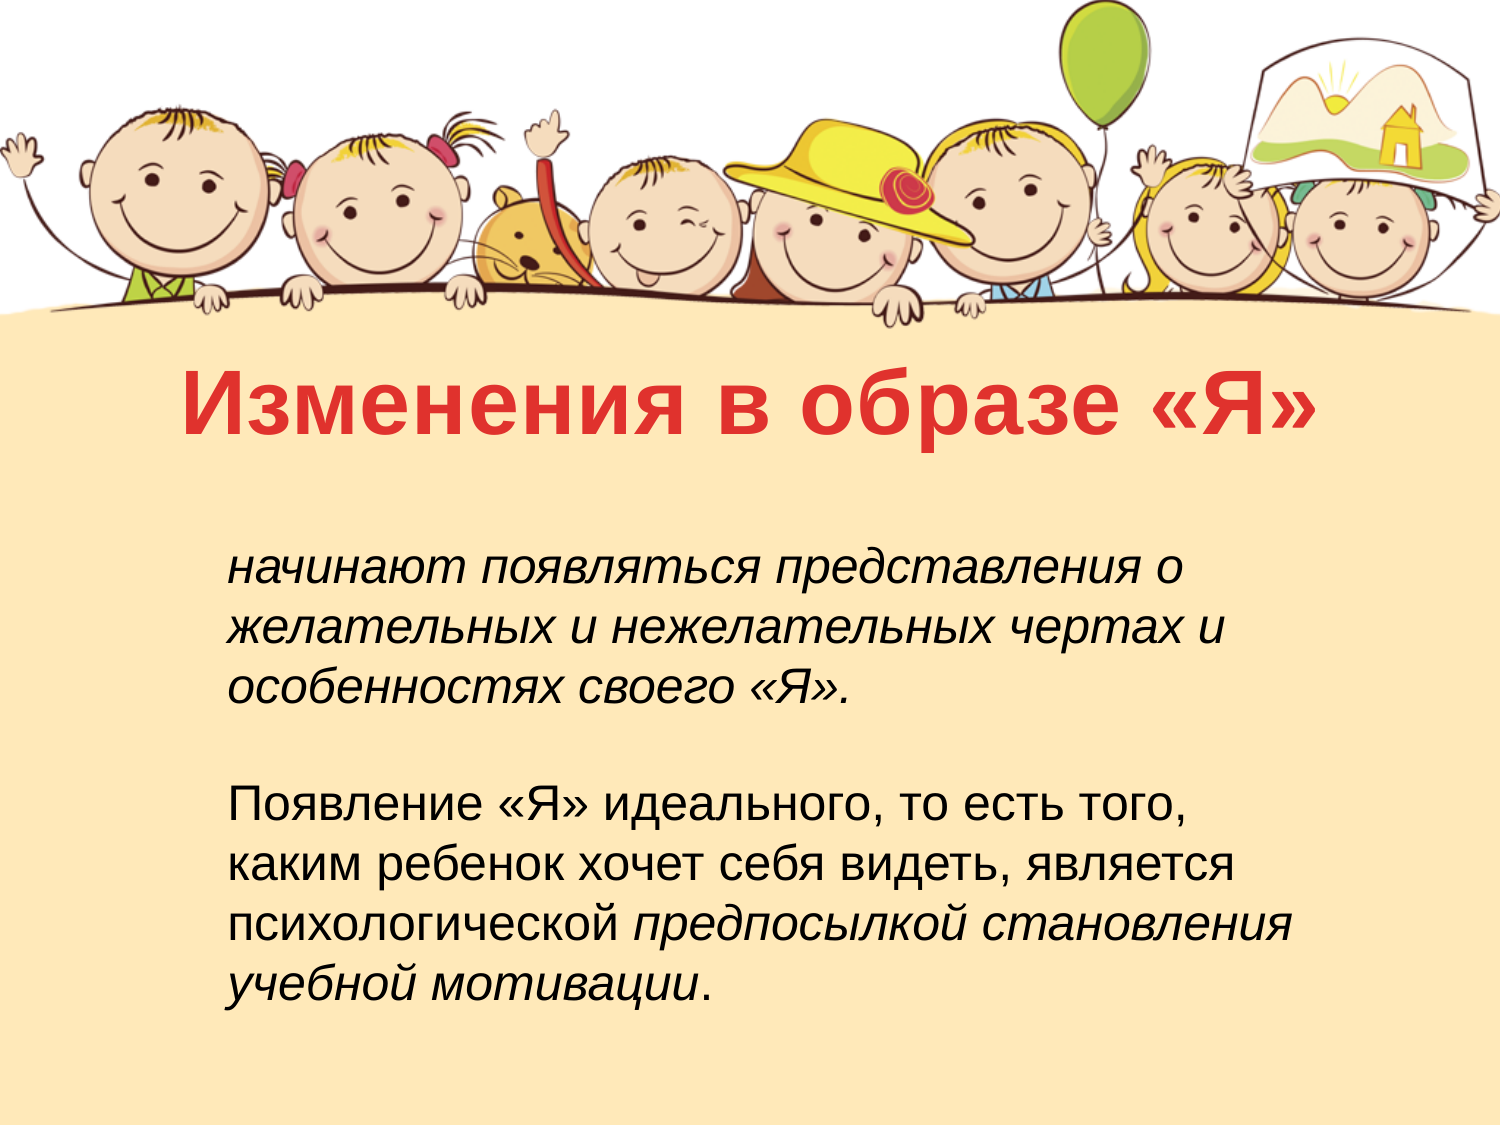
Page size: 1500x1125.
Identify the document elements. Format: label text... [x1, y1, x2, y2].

picture [0, 0, 1500, 1125]
text_box Изменения в об­разе «Я» [164, 335, 1335, 461]
text_box Появление «Я» идеального, то есть того, каким ребенок хочет себя видеть, является психологической предпосылкой становления учебной мотивации. [212, 763, 1311, 1018]
text_box начинают появляться представления о желатель­ных и нежелательных чертах и особенностях своего «Я». [212, 526, 1347, 722]
